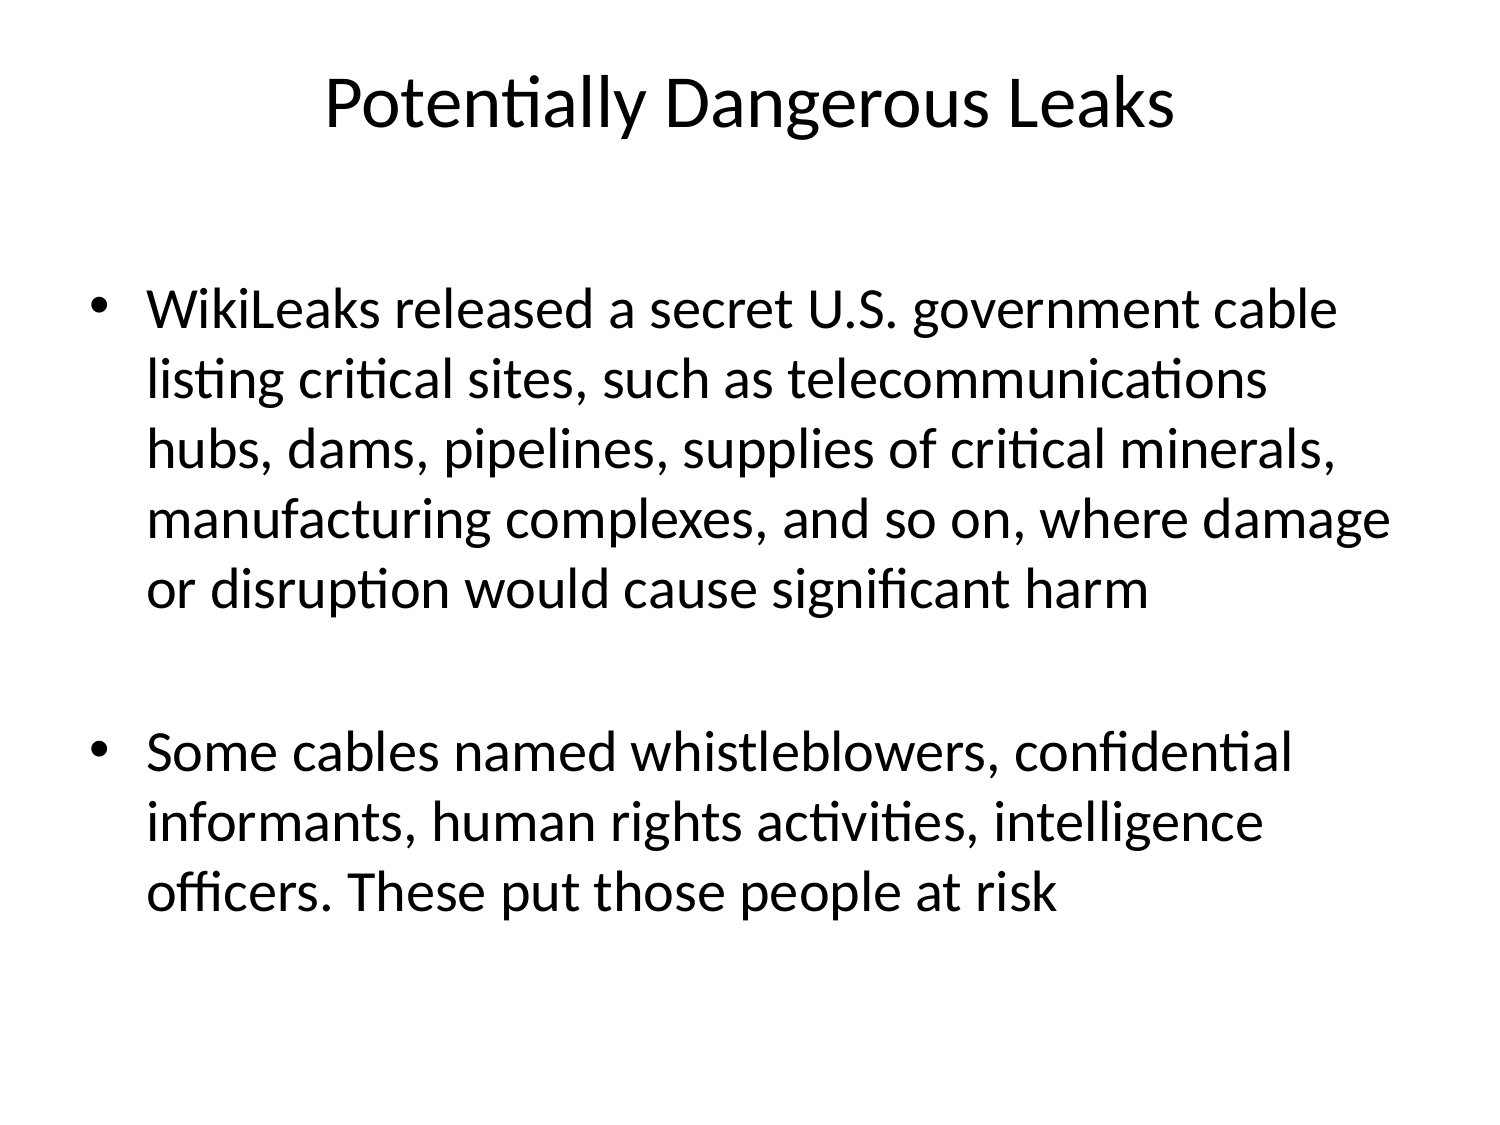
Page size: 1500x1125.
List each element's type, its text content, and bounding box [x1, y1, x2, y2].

list WikiLeaks released a secret U.S. government cable listing critical sites, such as telecommunications hubs, dams, pipelines, supplies of critical minerals, manufacturing complexes, and so on, where damage or disruption would cause significant harm Some cables named whistleblowers, confidential informants, human rights activities, intelligence officers. These put those people at risk [75, 262, 1425, 1005]
title Potentially Dangerous Leaks [75, 45, 1425, 233]
